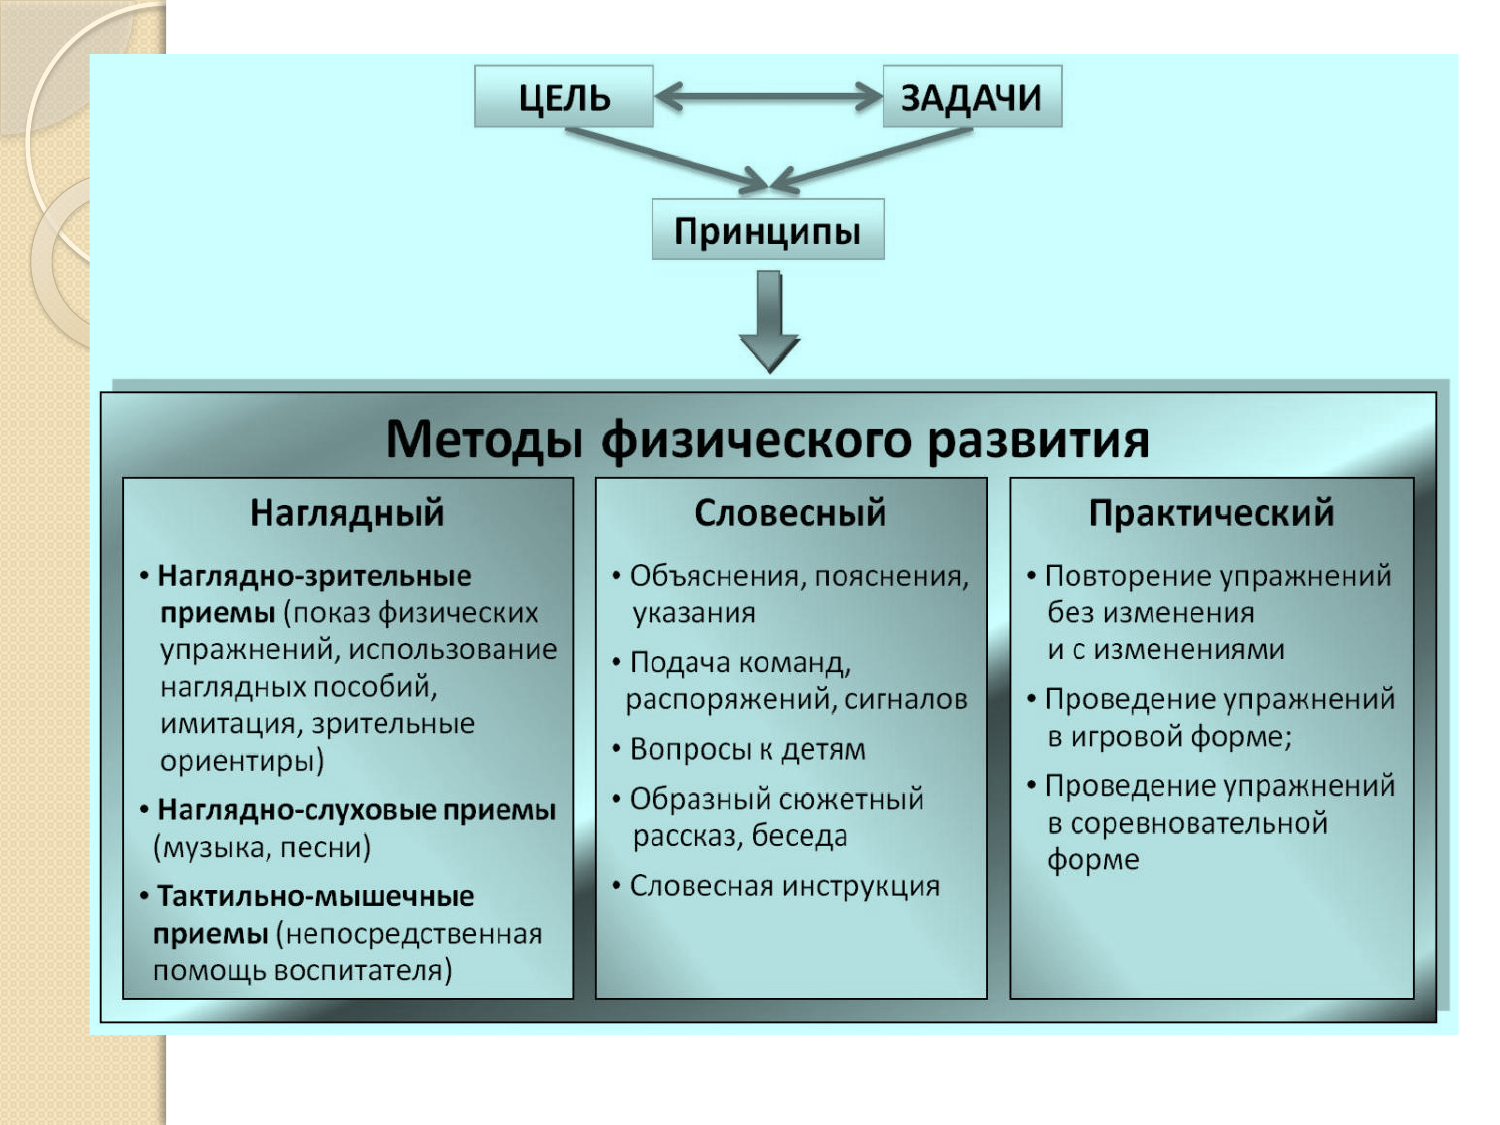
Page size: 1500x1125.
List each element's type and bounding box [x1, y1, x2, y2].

picture [89, 54, 1459, 1036]
